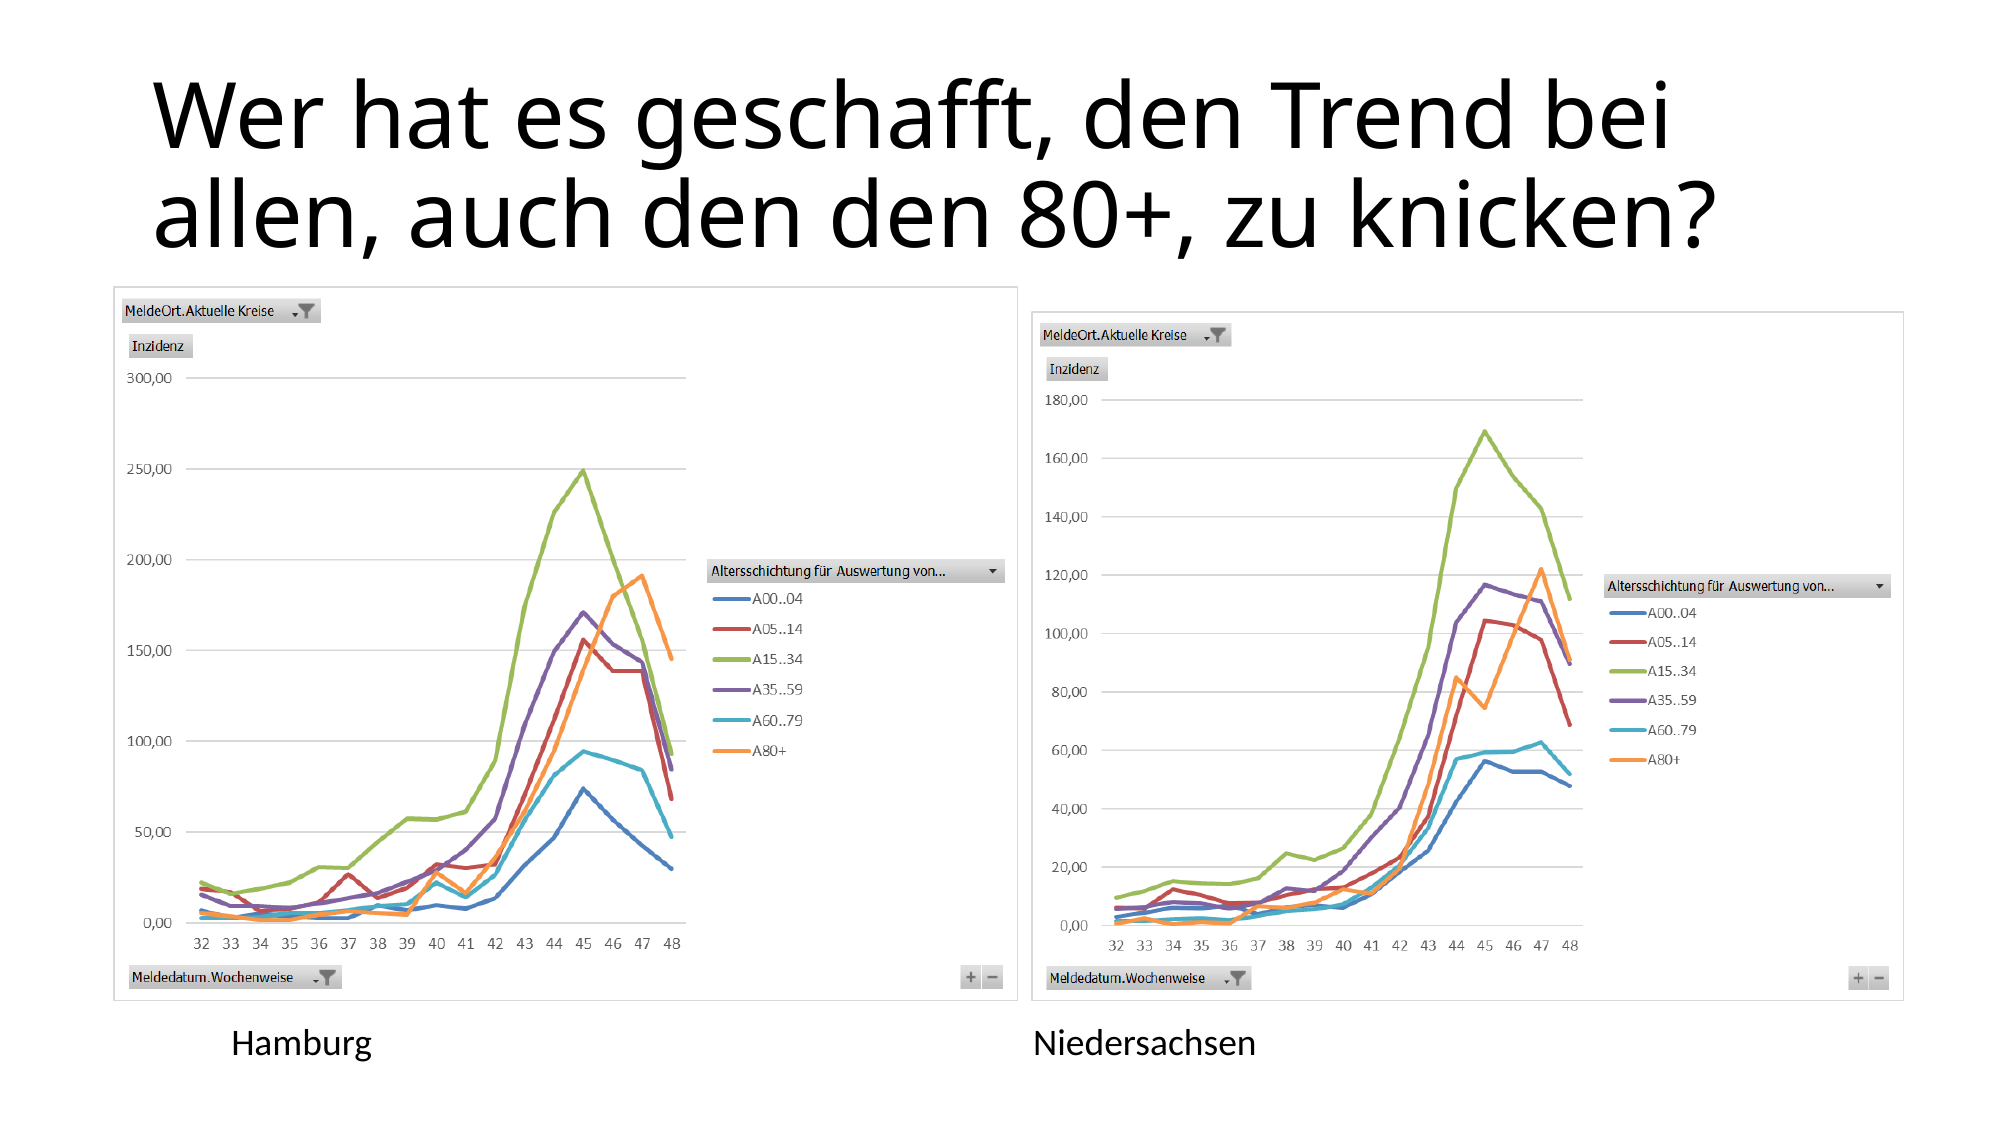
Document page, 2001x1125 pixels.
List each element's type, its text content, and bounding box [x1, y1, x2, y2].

text_box Niedersachsen [1018, 1010, 1273, 1071]
picture [1031, 311, 1904, 1001]
text_box Hamburg [216, 1010, 388, 1071]
title Wer hat es geschafft, den Trend bei allen, auch den den 80+, zu knicken? [137, 59, 1863, 278]
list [113, 286, 1018, 1001]
